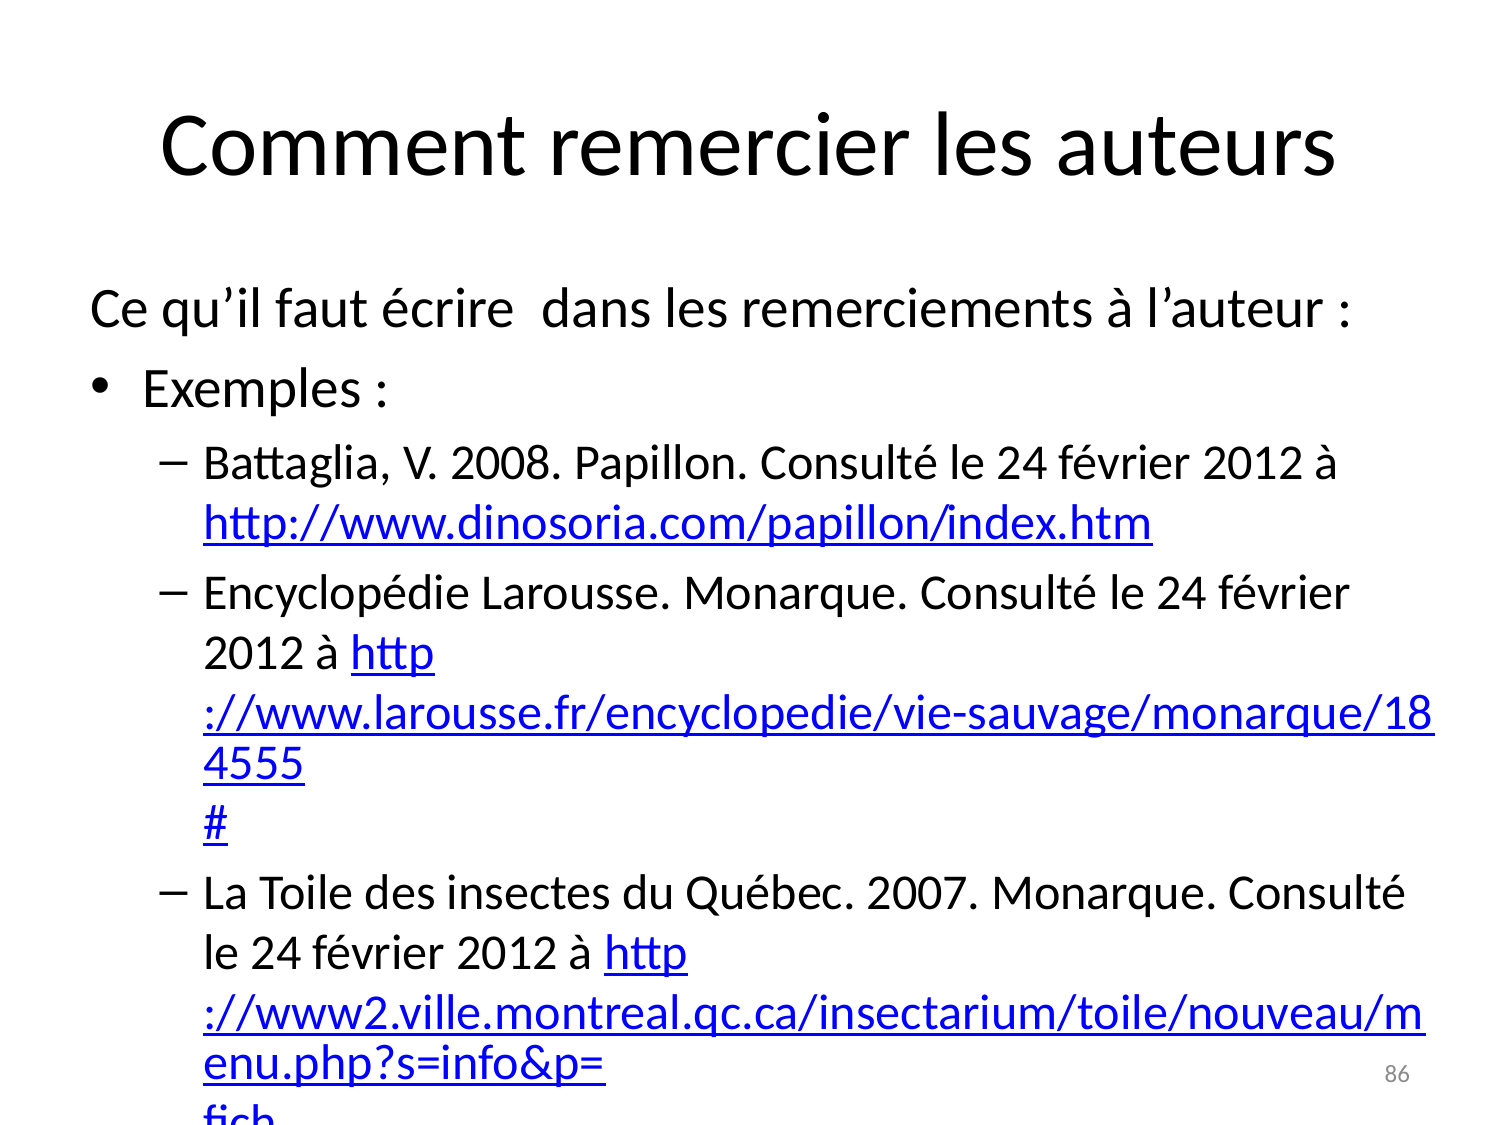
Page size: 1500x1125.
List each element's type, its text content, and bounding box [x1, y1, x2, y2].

slide_number 86 [1074, 1042, 1425, 1103]
list Ce qu’il faut écrire dans les remerciements à l’auteur : Exemples : Battaglia, V. 2008. Papillon. Consulté le 24 février 2012 à http://www.dinosoria.com/papillon/index.htm Encyclopédie Larousse. Monarque. Consulté le 24 février 2012 à http://www.larousse.fr/encyclopedie/vie-sauvage/monarque/184555# La Toile des insectes du Québec. 2007. Monarque. Consulté le 24 février 2012 à http://www2.ville.montreal.qc.ca/insectarium/toile/nouveau/menu.php?s=info&p=fich [75, 262, 1459, 1071]
title Comment remercier les auteurs [75, 45, 1425, 233]
